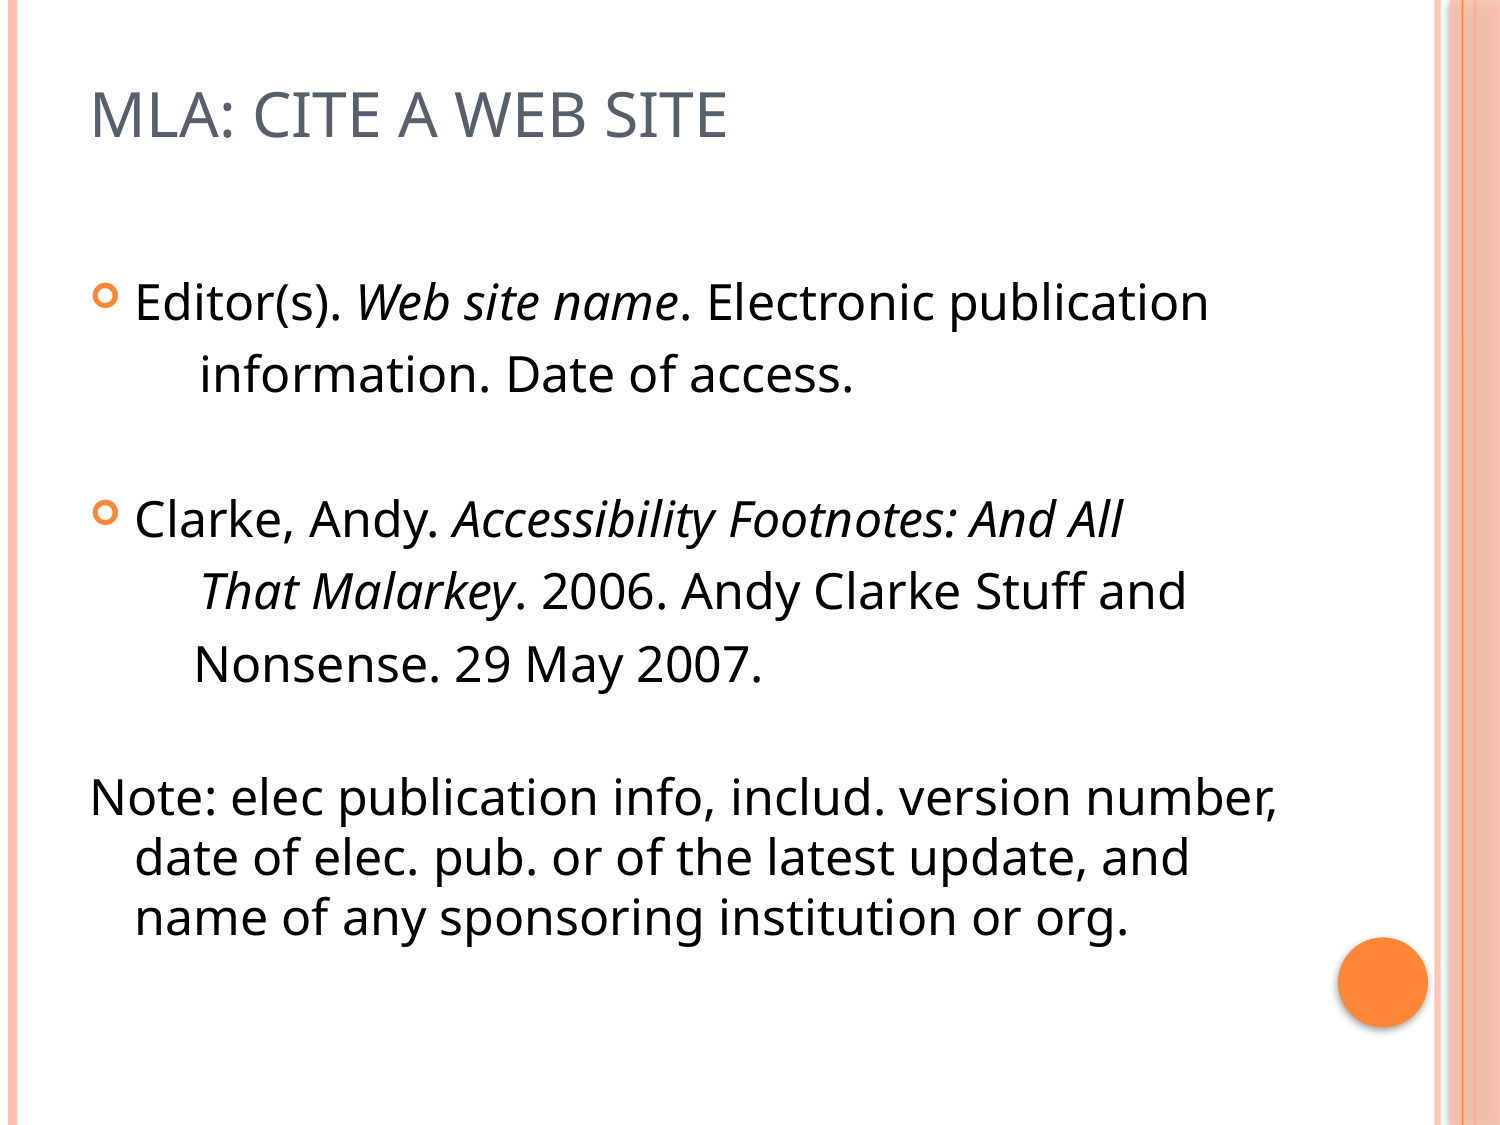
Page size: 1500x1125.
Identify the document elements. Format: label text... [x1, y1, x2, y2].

title MLA: cite a web site [75, 45, 1300, 233]
list Editor(s). Web site name. Electronic publication information. Date of access. Clarke, Andy. Accessibility Footnotes: And All That Malarkey. 2006. Andy Clarke Stuff and Nonsense. 29 May 2007. Note: elec publication info, includ. version number, date of elec. pub. or of the latest update, and name of any sponsoring institution or org. [75, 262, 1300, 1062]
